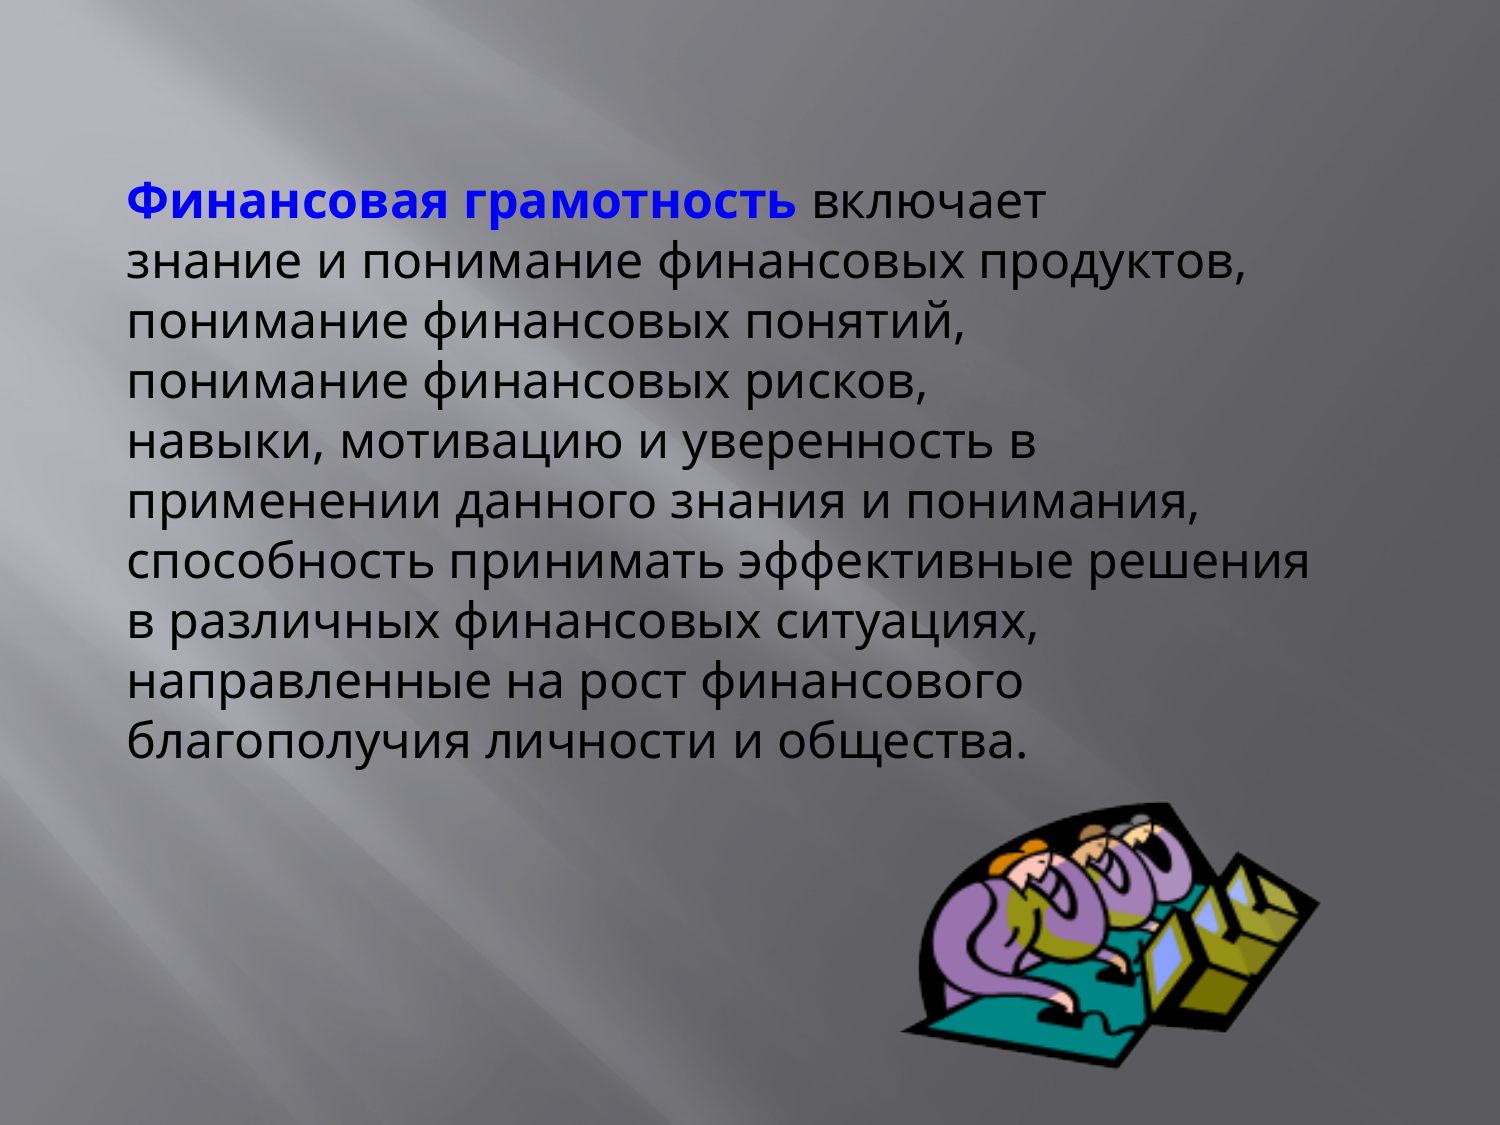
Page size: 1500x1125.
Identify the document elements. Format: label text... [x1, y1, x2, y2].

text_box Финансовая грамотность включает знание и понимание финансовых продуктов, понимание финансовых понятий, понимание финансовых рисков, навыки, мотивацию и уверенность в применении данного знания и понимания, способность принимать эффективные решения в различных финансовых ситуациях, направленные на рост финансового благополучия личности и общества. [112, 160, 1329, 836]
picture [894, 797, 1330, 1079]
